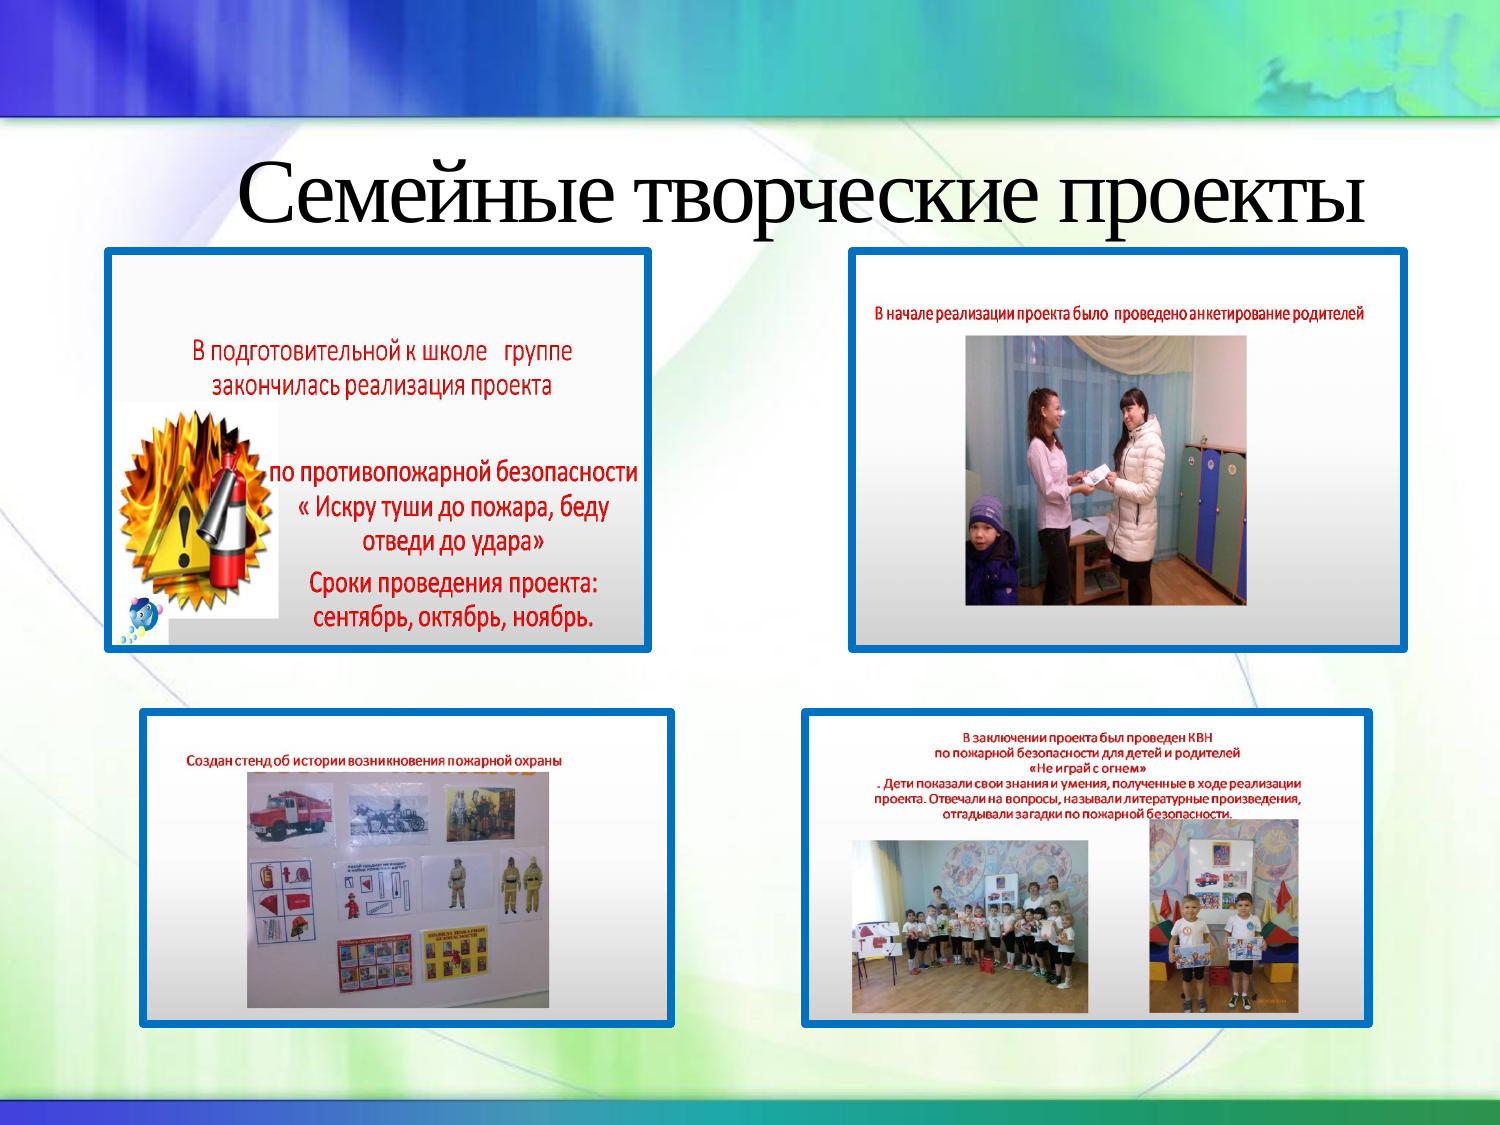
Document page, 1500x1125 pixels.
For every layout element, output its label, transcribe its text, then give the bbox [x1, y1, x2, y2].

title Семейные творческие проекты [224, 106, 1380, 279]
picture [0, 0, 1500, 1125]
